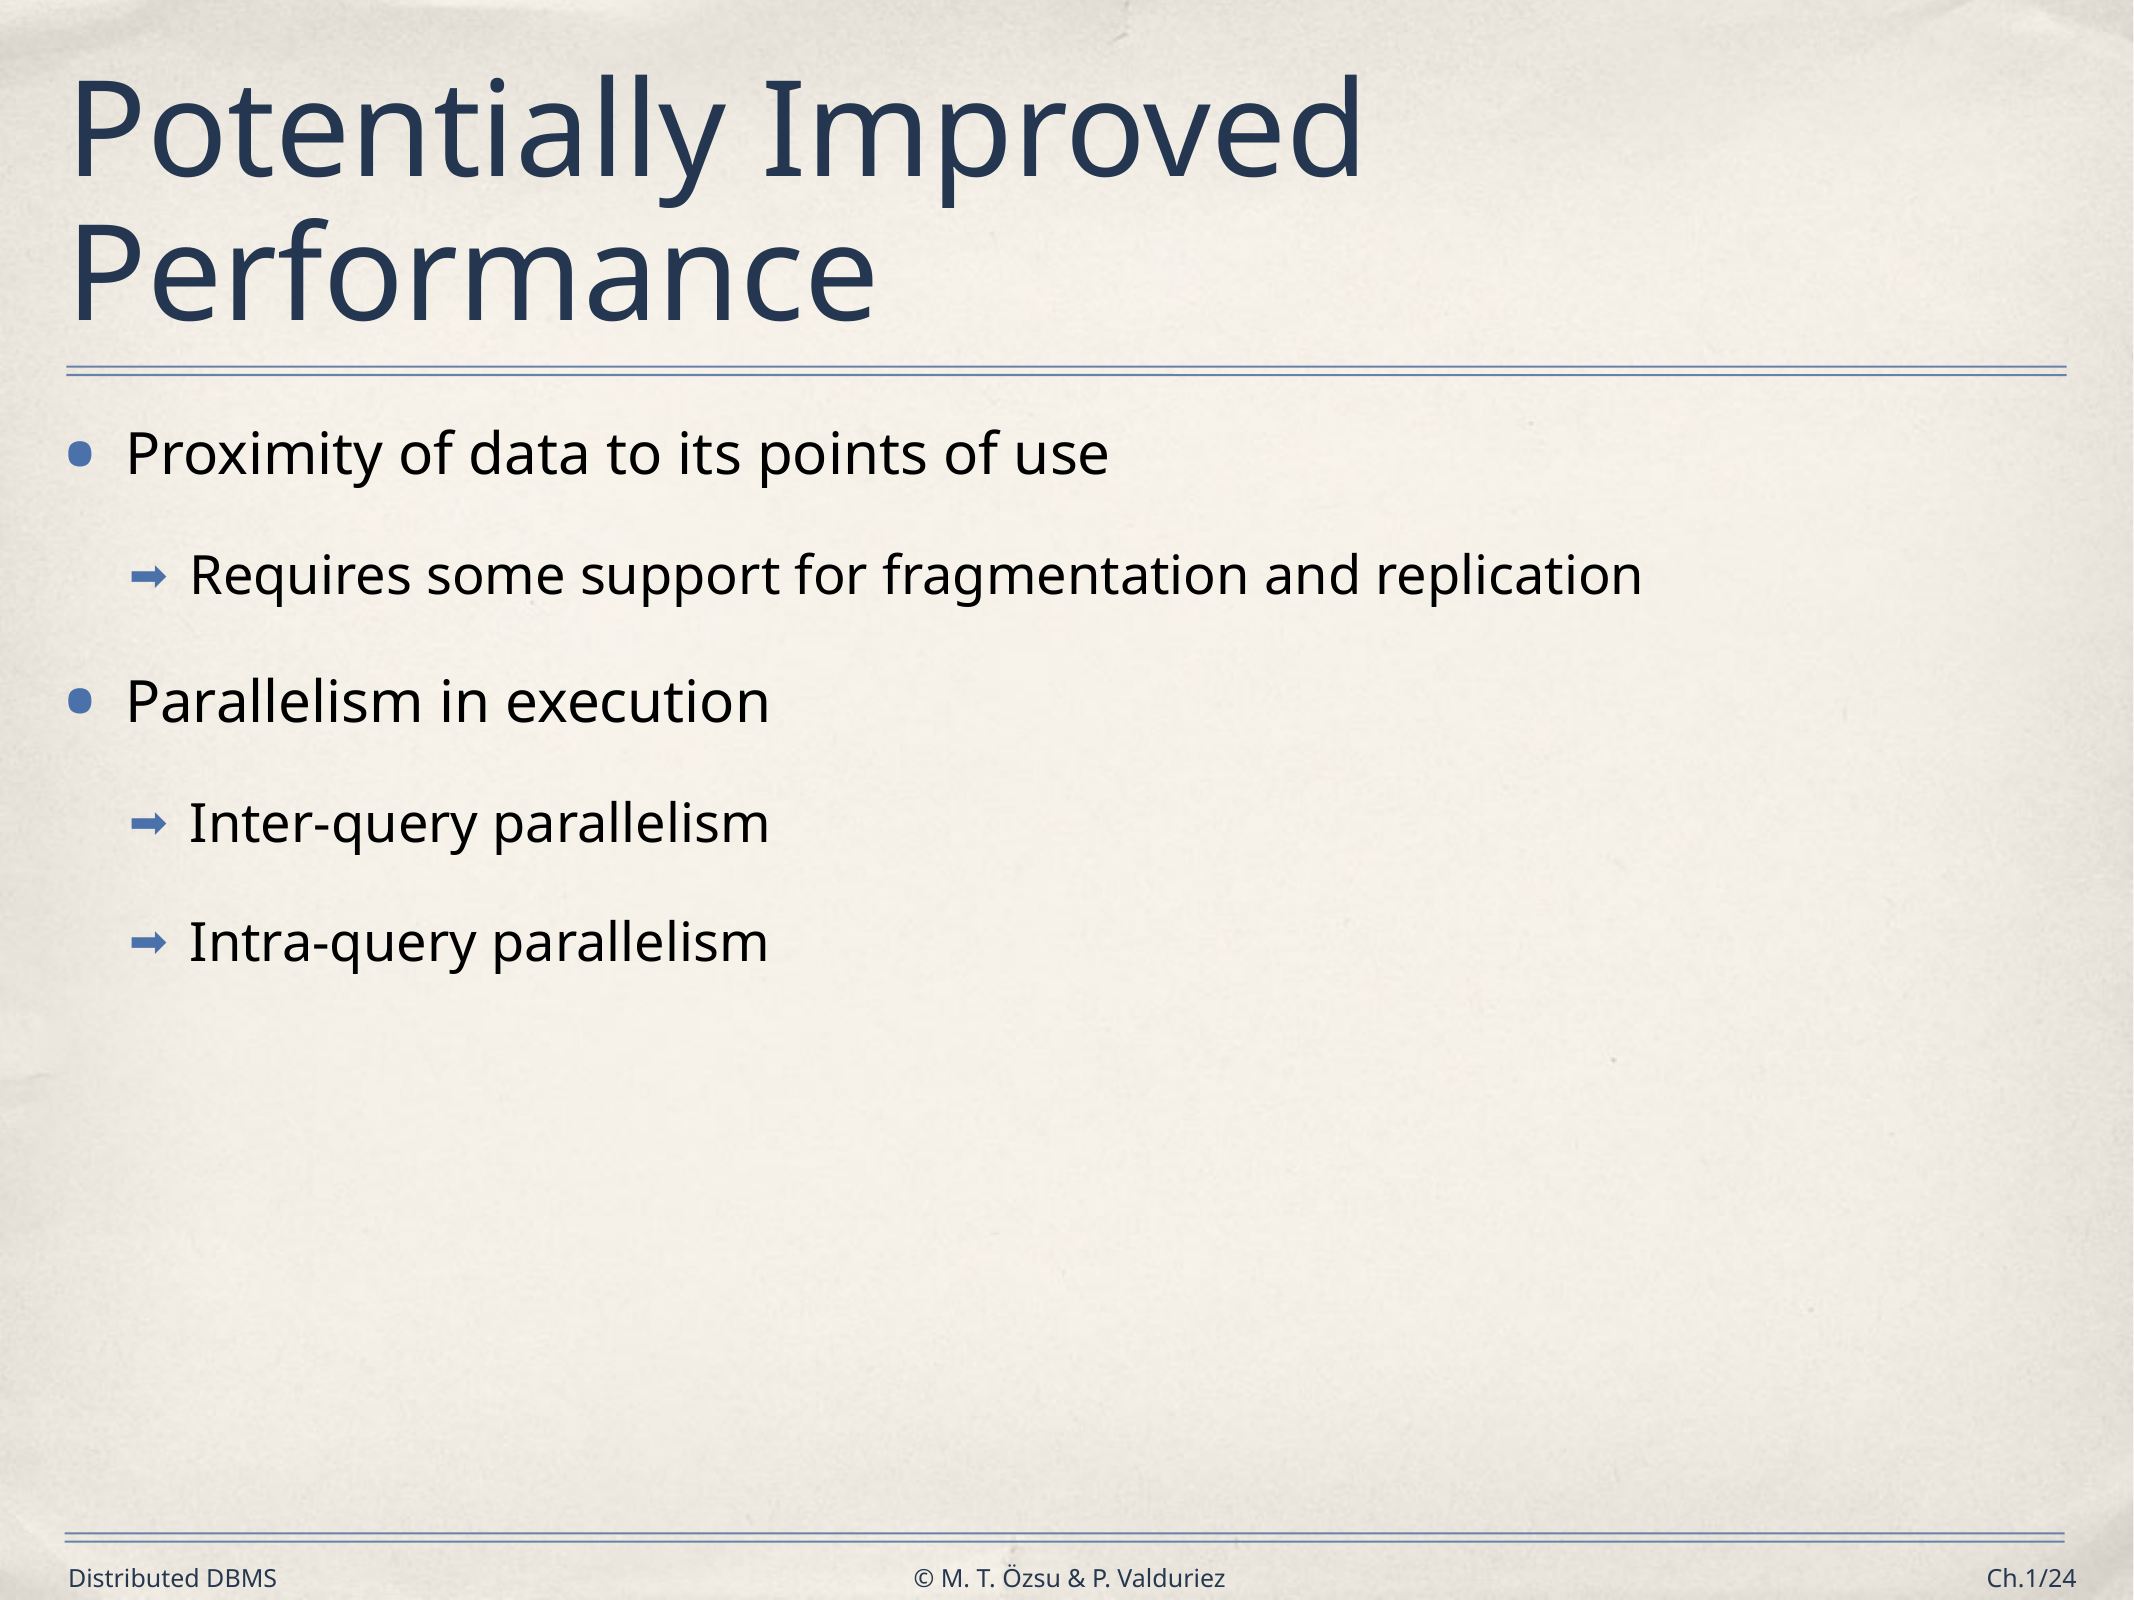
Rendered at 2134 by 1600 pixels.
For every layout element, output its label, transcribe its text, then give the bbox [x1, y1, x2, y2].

title Potentially Improved Performance [58, 72, 2075, 338]
picture [0, 0, 2134, 1600]
list Proximity of data to its points of use Requires some support for fragmentation and replication Parallelism in execution Inter-query parallelism Intra-query parallelism [56, 408, 2073, 1519]
